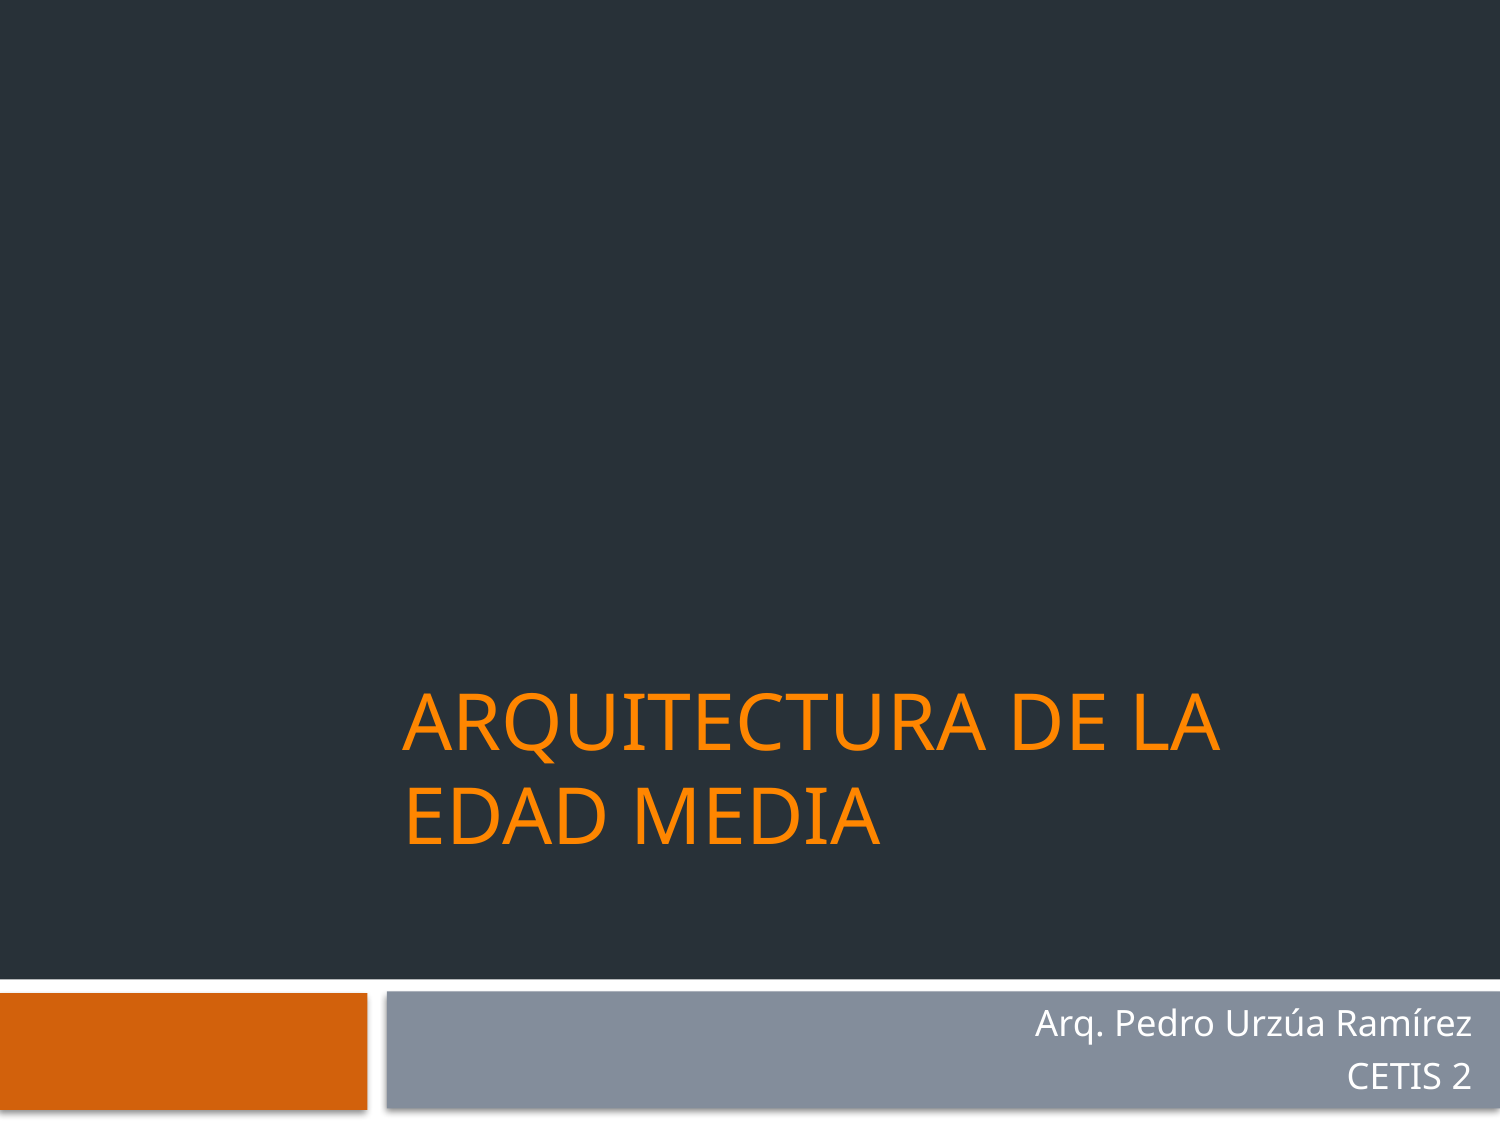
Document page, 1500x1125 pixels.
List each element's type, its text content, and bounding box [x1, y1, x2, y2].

subtitle Arq. Pedro Urzúa Ramírez CETIS 2 [387, 992, 1488, 1105]
title Arquitectura de la edad media [387, 662, 1450, 963]
